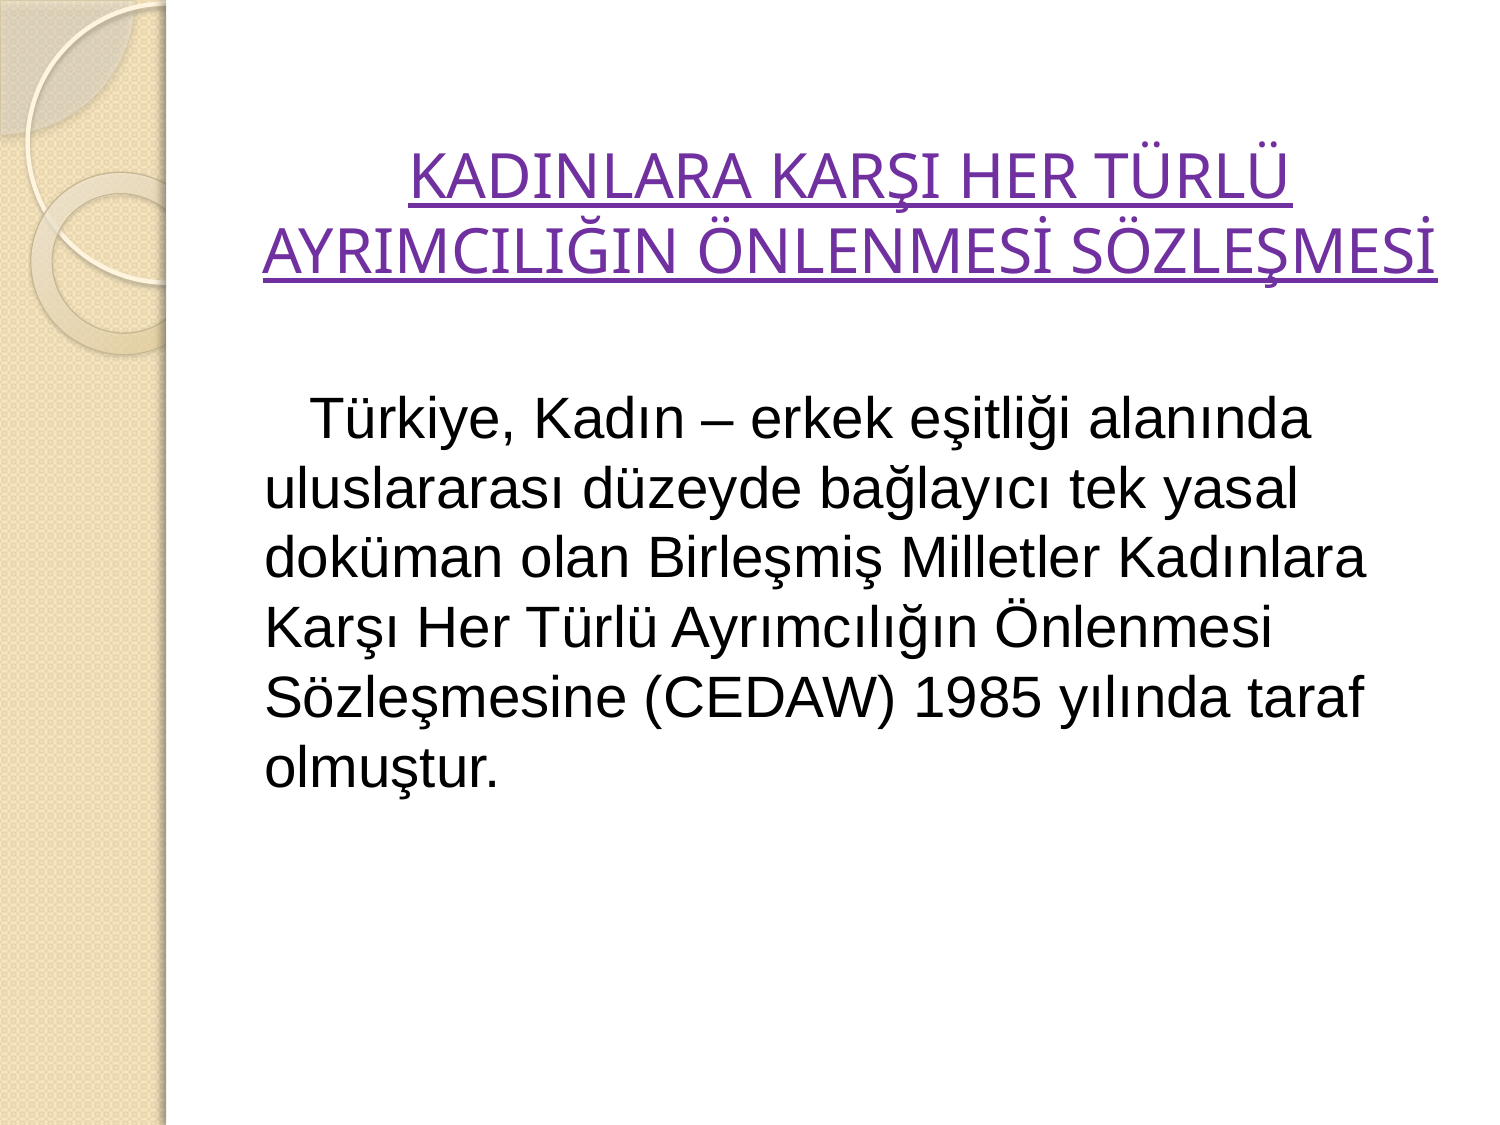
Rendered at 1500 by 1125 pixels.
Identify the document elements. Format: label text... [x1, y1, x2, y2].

list Türkiye, Kadın – erkek eşitliği alanında uluslararası düzeyde bağlayıcı tek yasal doküman olan Birleşmiş Milletler Kadınlara Karşı Her Türlü Ayrımcılığın Önlenmesi Sözleşmesine (CEDAW) 1985 yılında taraf olmuştur. [235, 372, 1466, 1125]
title KADINLARA KARŞI HER TÜRLÜ AYRIMCILIĞIN ÖNLENMESİ SÖZLEŞMESİ [235, 117, 1466, 305]
